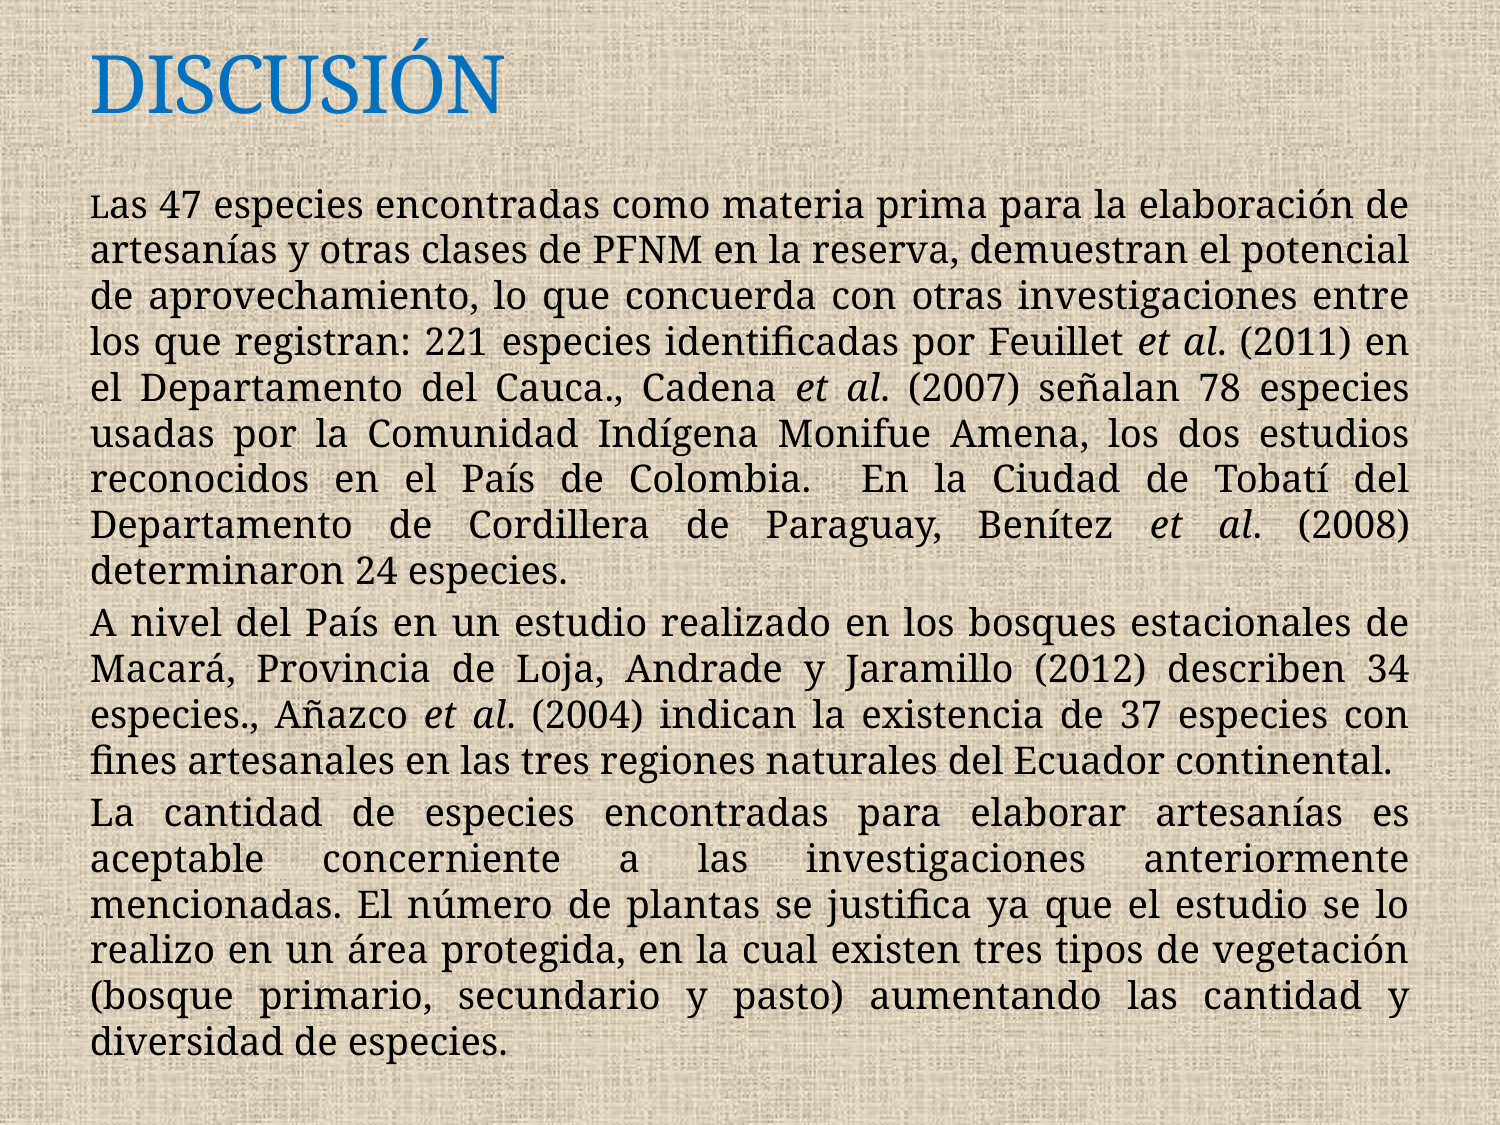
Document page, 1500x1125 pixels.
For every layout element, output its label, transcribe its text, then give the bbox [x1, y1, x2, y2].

list Las 47 especies encontradas como materia prima para la elaboración de artesanías y otras clases de PFNM en la reserva, demuestran el potencial de aprovechamiento, lo que concuerda con otras investigaciones entre los que registran: 221 especies identificadas por Feuillet et al. (2011) en el Departamento del Cauca., Cadena et al. (2007) señalan 78 especies usadas por la Comunidad Indígena Monifue Amena, los dos estudios reconocidos en el País de Colombia. En la Ciudad de Tobatí del Departamento de Cordillera de Paraguay, Benítez et al. (2008) determinaron 24 especies. A nivel del País en un estudio realizado en los bosques estacionales de Macará, Provincia de Loja, Andrade y Jaramillo (2012) describen 34 especies., Añazco et al. (2004) indican la existencia de 37 especies con fines artesanales en las tres regiones naturales del Ecuador continental. La cantidad de especies encontradas para elaborar artesanías es aceptable concerniente a las investigaciones anteriormente mencionadas. El número de plantas se justifica ya que el estudio se lo realizo en un área protegida, en la cual existen tres tipos de vegetación (bosque primario, secundario y pasto) aumentando las cantidad y diversidad de especies. [75, 172, 1425, 1083]
picture [0, 0, 1500, 1125]
title DISCUSIÓN [74, 24, 1425, 138]
